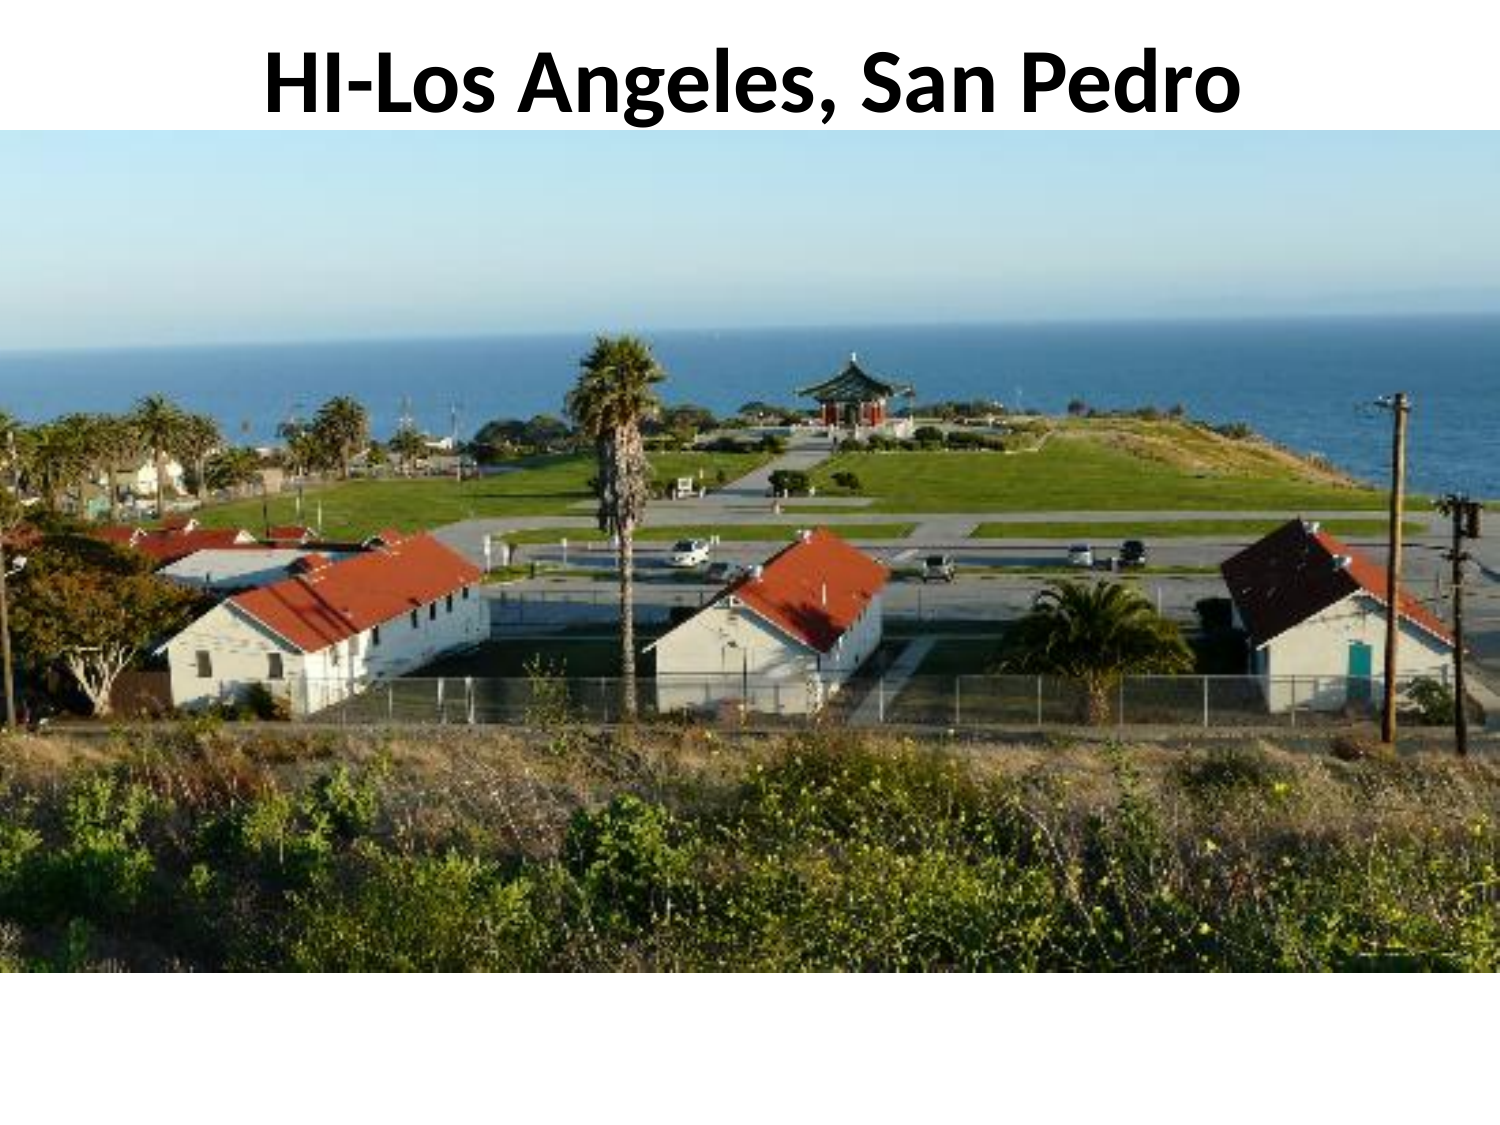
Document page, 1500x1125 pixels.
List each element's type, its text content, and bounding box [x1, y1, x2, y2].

picture [0, 129, 1500, 974]
text_box HI-Los Angeles, San Pedro [249, 13, 1259, 128]
